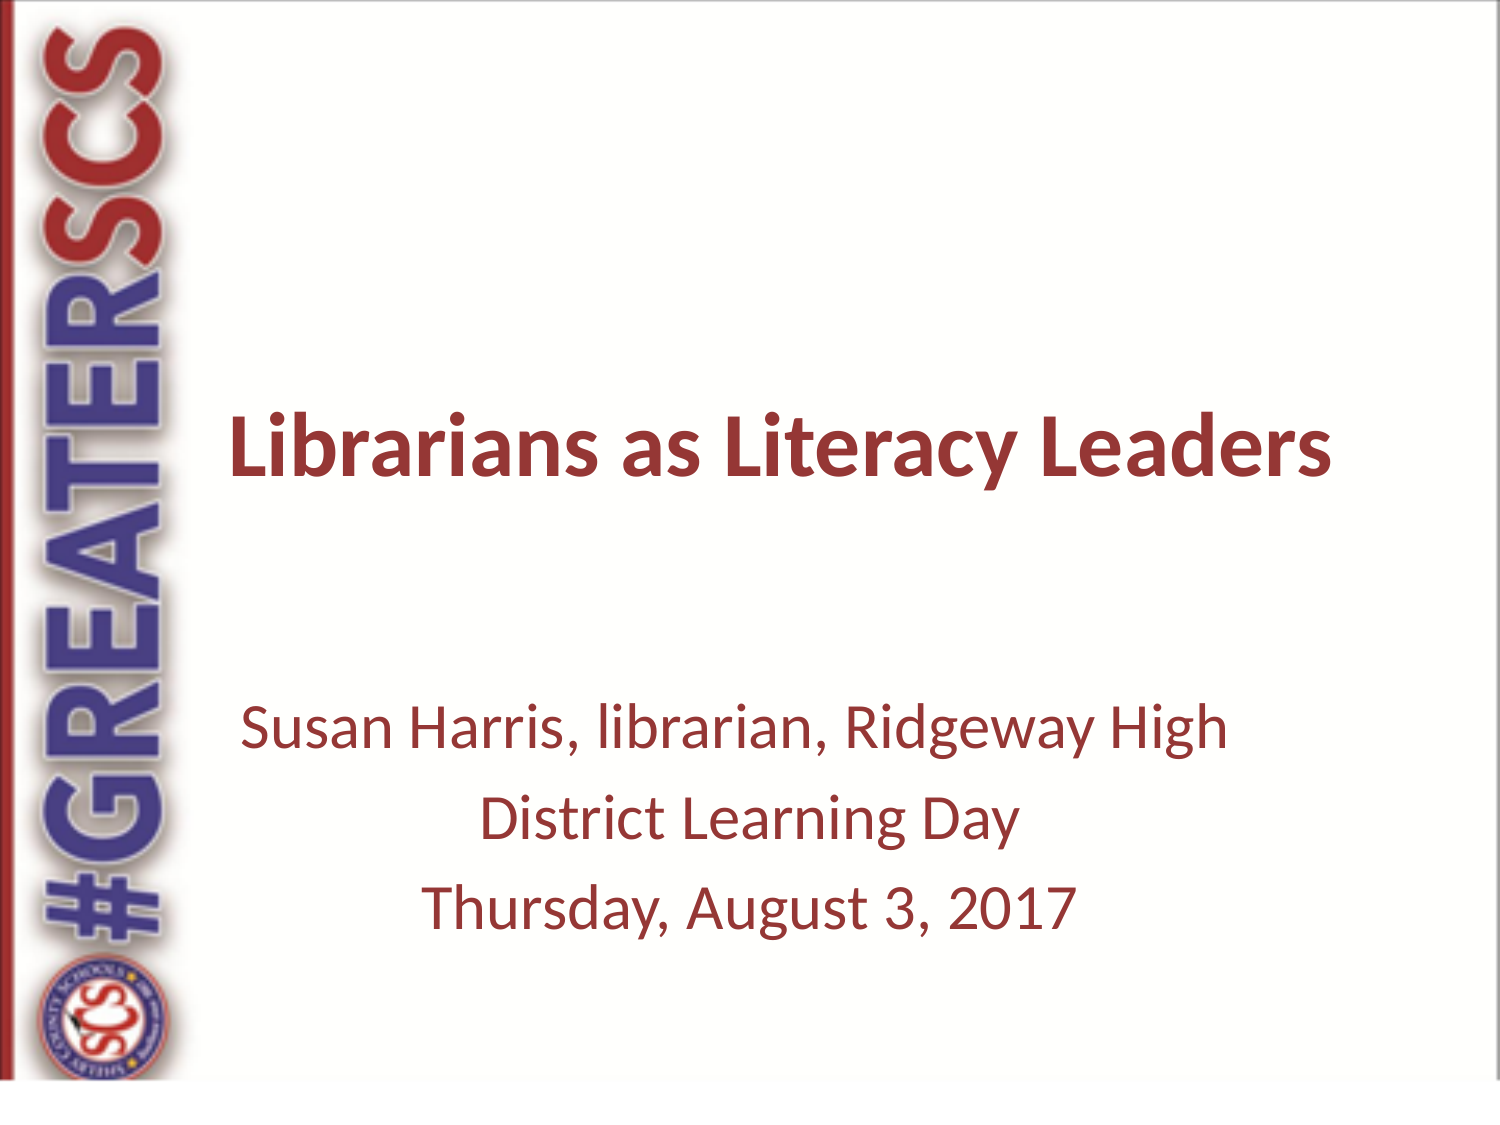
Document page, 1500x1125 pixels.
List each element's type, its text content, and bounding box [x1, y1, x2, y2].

picture [0, 0, 1500, 1125]
title Librarians as Literacy Leaders [112, 234, 1388, 646]
subtitle Susan Harris, librarian, Ridgeway High District Learning Day Thursday, August 3, 2017 [225, 676, 1275, 964]
